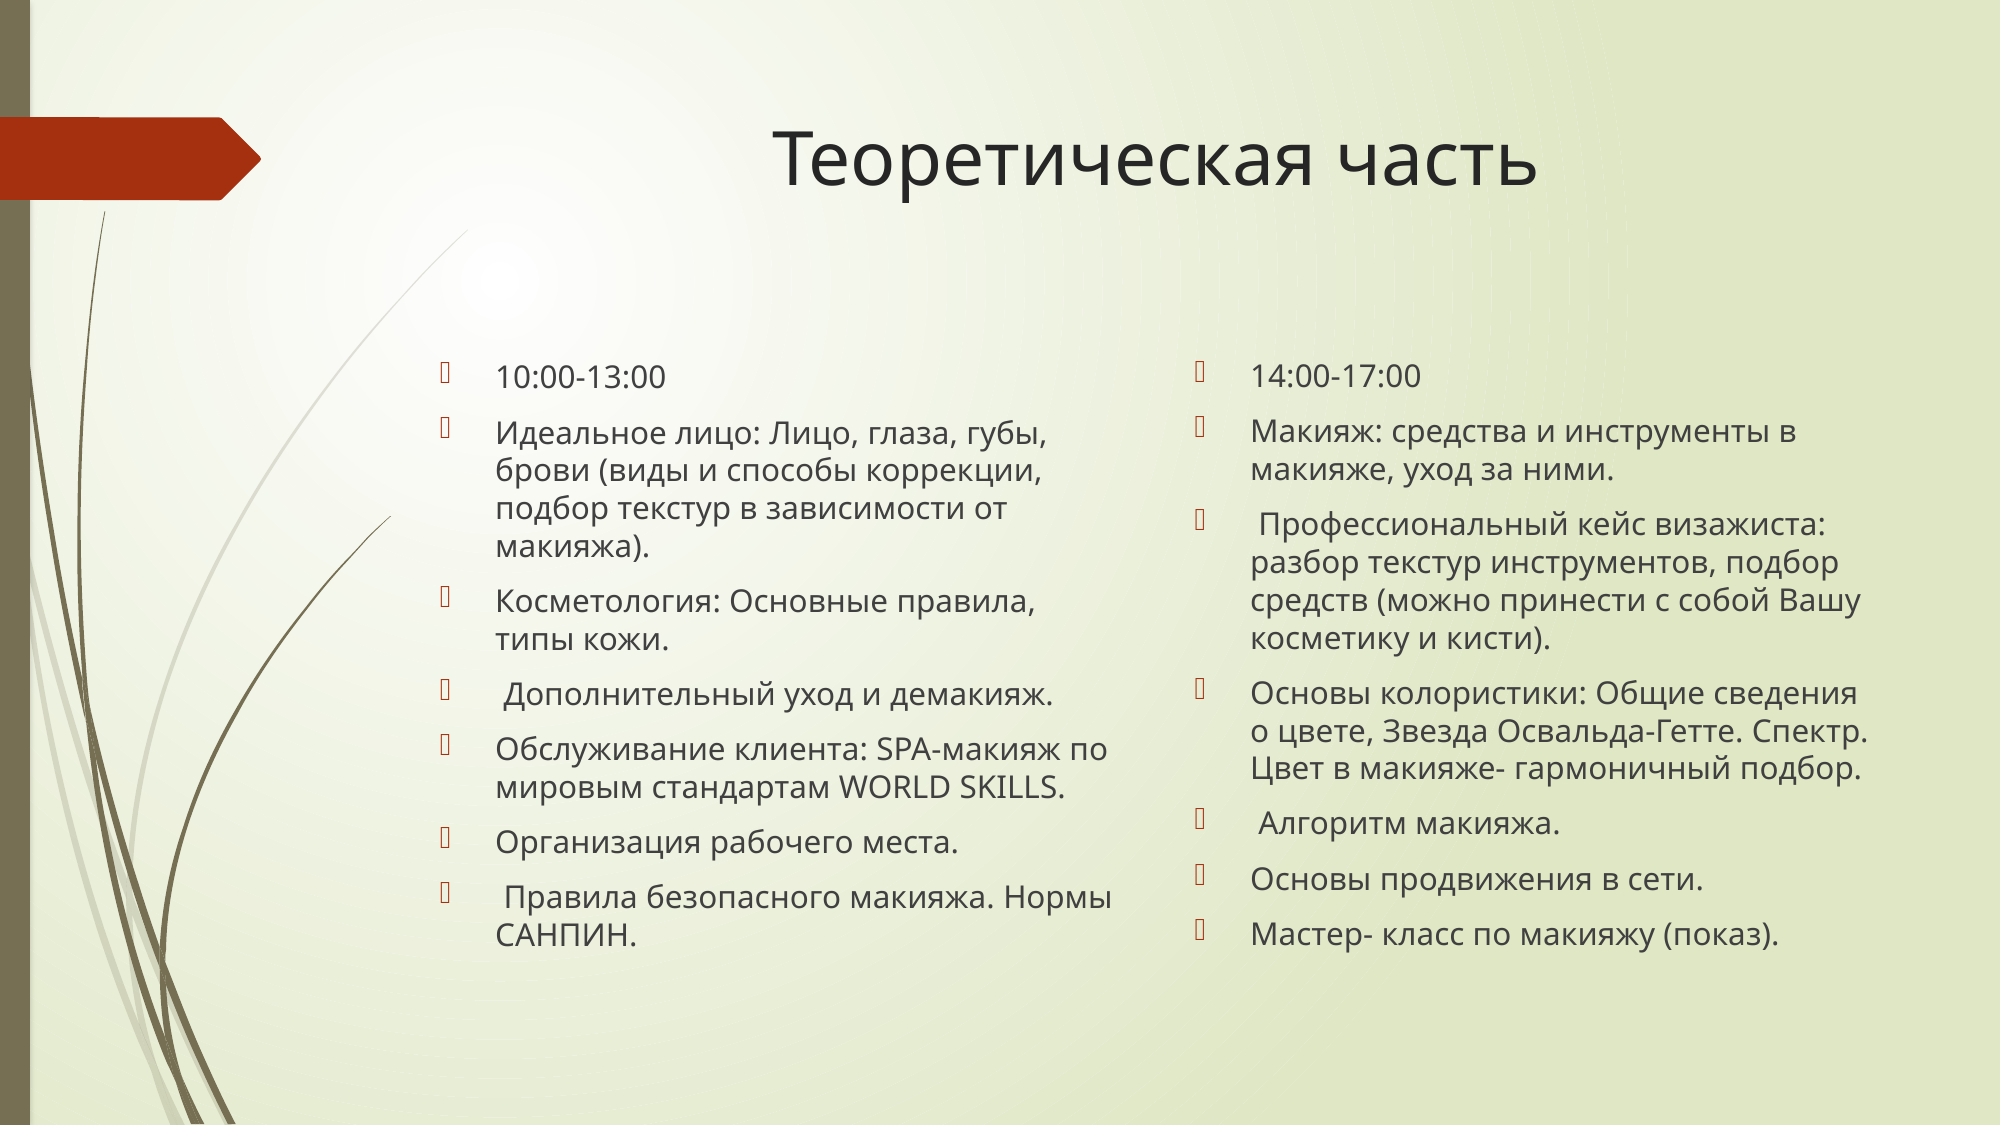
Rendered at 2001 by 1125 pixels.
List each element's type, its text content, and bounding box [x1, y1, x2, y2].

list 10:00-13:00 Идеальное лицо: Лицо, глаза, губы, брови (виды и способы коррекции, подбор текстур в зависимости от макияжа). Косметология: Основные правила, типы кожи. Дополнительный уход и демакияж. Обслуживание клиента: SPA-макияж по мировым стандартам WORLD SKILLS. Организация рабочего места. Правила безопасного макияжа. Нормы САНПИН. [424, 350, 1133, 970]
title Теоретическая часть [425, 102, 1888, 313]
list 14:00-17:00 Макияж: средства и инструменты в макияже, уход за ними. Профессиональный кейс визажиста: разбор текстур инструментов, подбор средств (можно принести с собой Вашу косметику и кисти). Основы колористики: Общие сведения о цвете, Звезда Освальда-Гетте. Спектр. Цвет в макияже- гармоничный подбор. Алгоритм макияжа. Основы продвижения в сети. Мастер- класс по макияжу (показ). [1179, 348, 1888, 969]
